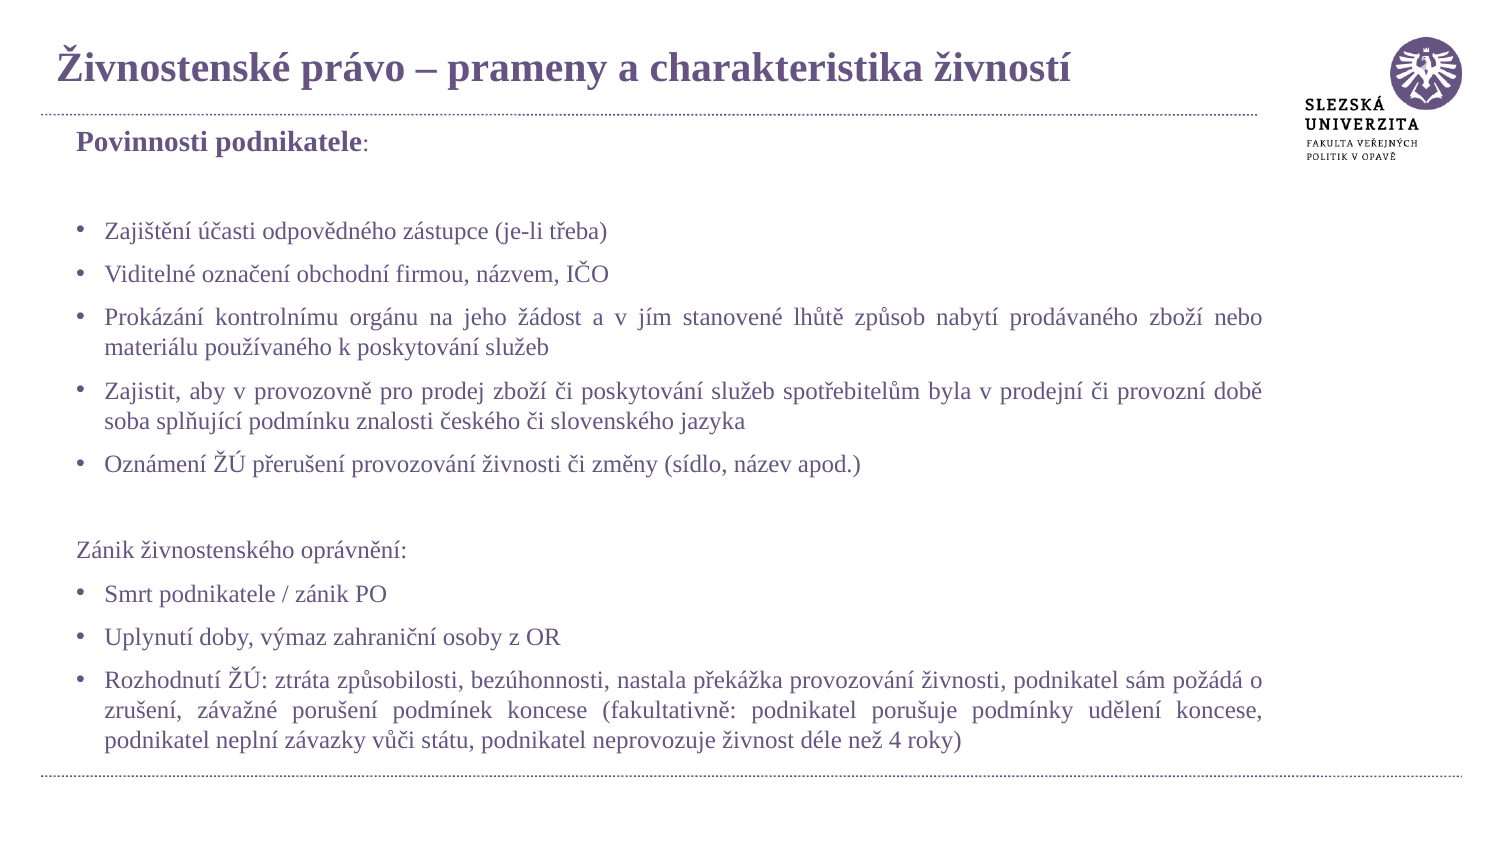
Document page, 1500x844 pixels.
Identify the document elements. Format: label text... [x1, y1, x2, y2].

picture [1305, 37, 1462, 160]
title Živnostenské právo – prameny a charakteristika živností [41, 32, 1220, 116]
text_box Povinnosti podnikatele: Zajištění účasti odpovědného zástupce (je-li třeba) Viditelné označení obchodní firmou, názvem, IČO Prokázání kontrolnímu orgánu na jeho žádost a v jím stanovené lhůtě způsob nabytí prodávaného zboží nebo materiálu používaného k poskytování služeb Zajistit, aby v provozovně pro prodej zboží či poskytování služeb spotřebitelům byla v prodejní či provozní době soba splňující podmínku znalosti českého či slovenského jazyka Oznámení ŽÚ přerušení provozování živnosti či změny (sídlo, název apod.) Zánik živnostenského oprávnění: Smrt podnikatele / zánik PO Uplynutí doby, výmaz zahraniční osoby z OR Rozhodnutí ŽÚ: ztráta způsobilosti, bezúhonnosti, nastala překážka provozování živnosti, podnikatel sám požádá o zrušení, závažné porušení podmínek koncese (fakultativně: podnikatel porušuje podmínky udělení koncese, podnikatel neplní závazky vůči státu, podnikatel neprovozuje živnost déle než 4 roky) [61, 115, 1280, 812]
